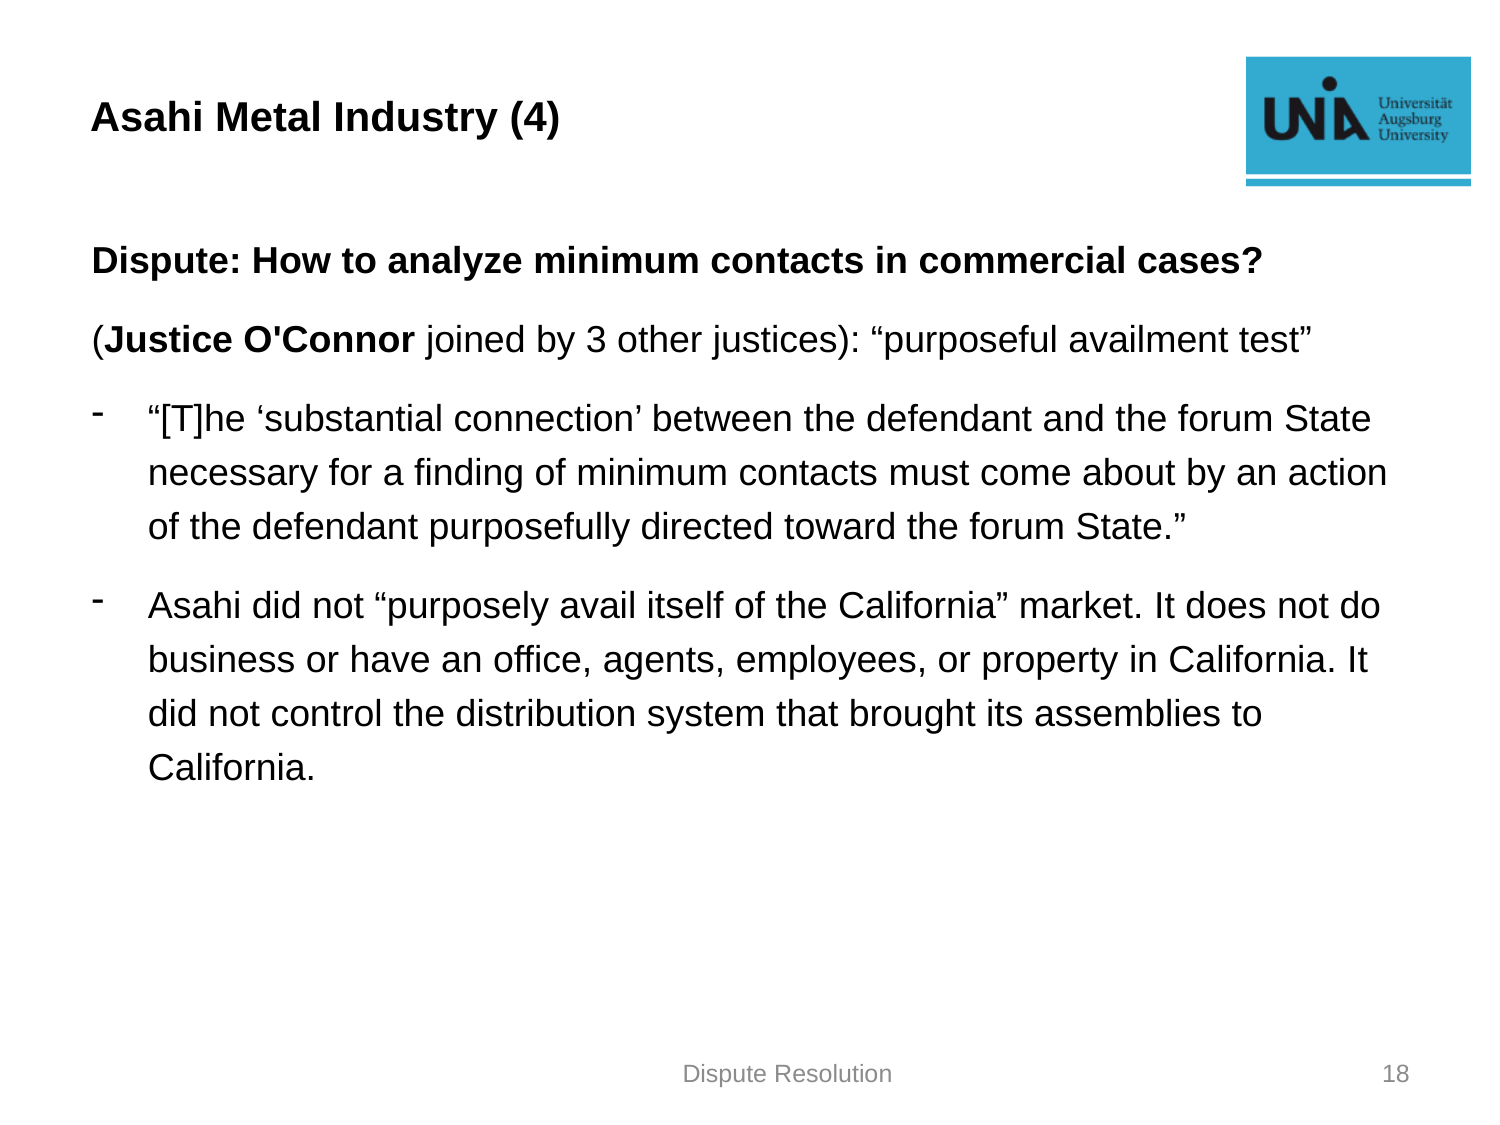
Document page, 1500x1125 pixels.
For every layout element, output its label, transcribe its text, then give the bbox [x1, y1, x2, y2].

picture [1246, 42, 1471, 188]
title Asahi Metal Industry (4) [75, 45, 1176, 185]
footer Dispute Resolution [254, 1042, 1322, 1103]
list Dispute: How to analyze minimum contacts in commercial cases? (Justice O'Connor joined by 3 other justices): “purposeful availment test” “[T]he ‘substantial connection’ between the defendant and the forum State necessary for a finding of minimum contacts must come about by an action of the defendant purposefully directed toward the forum State.” Asahi did not “purposely avail itself of the California” market. It does not do business or have an office, agents, employees, or property in California. It did not control the distribution system that brought its assemblies to California. [76, 219, 1427, 1005]
slide_number 18 [1338, 1042, 1425, 1103]
